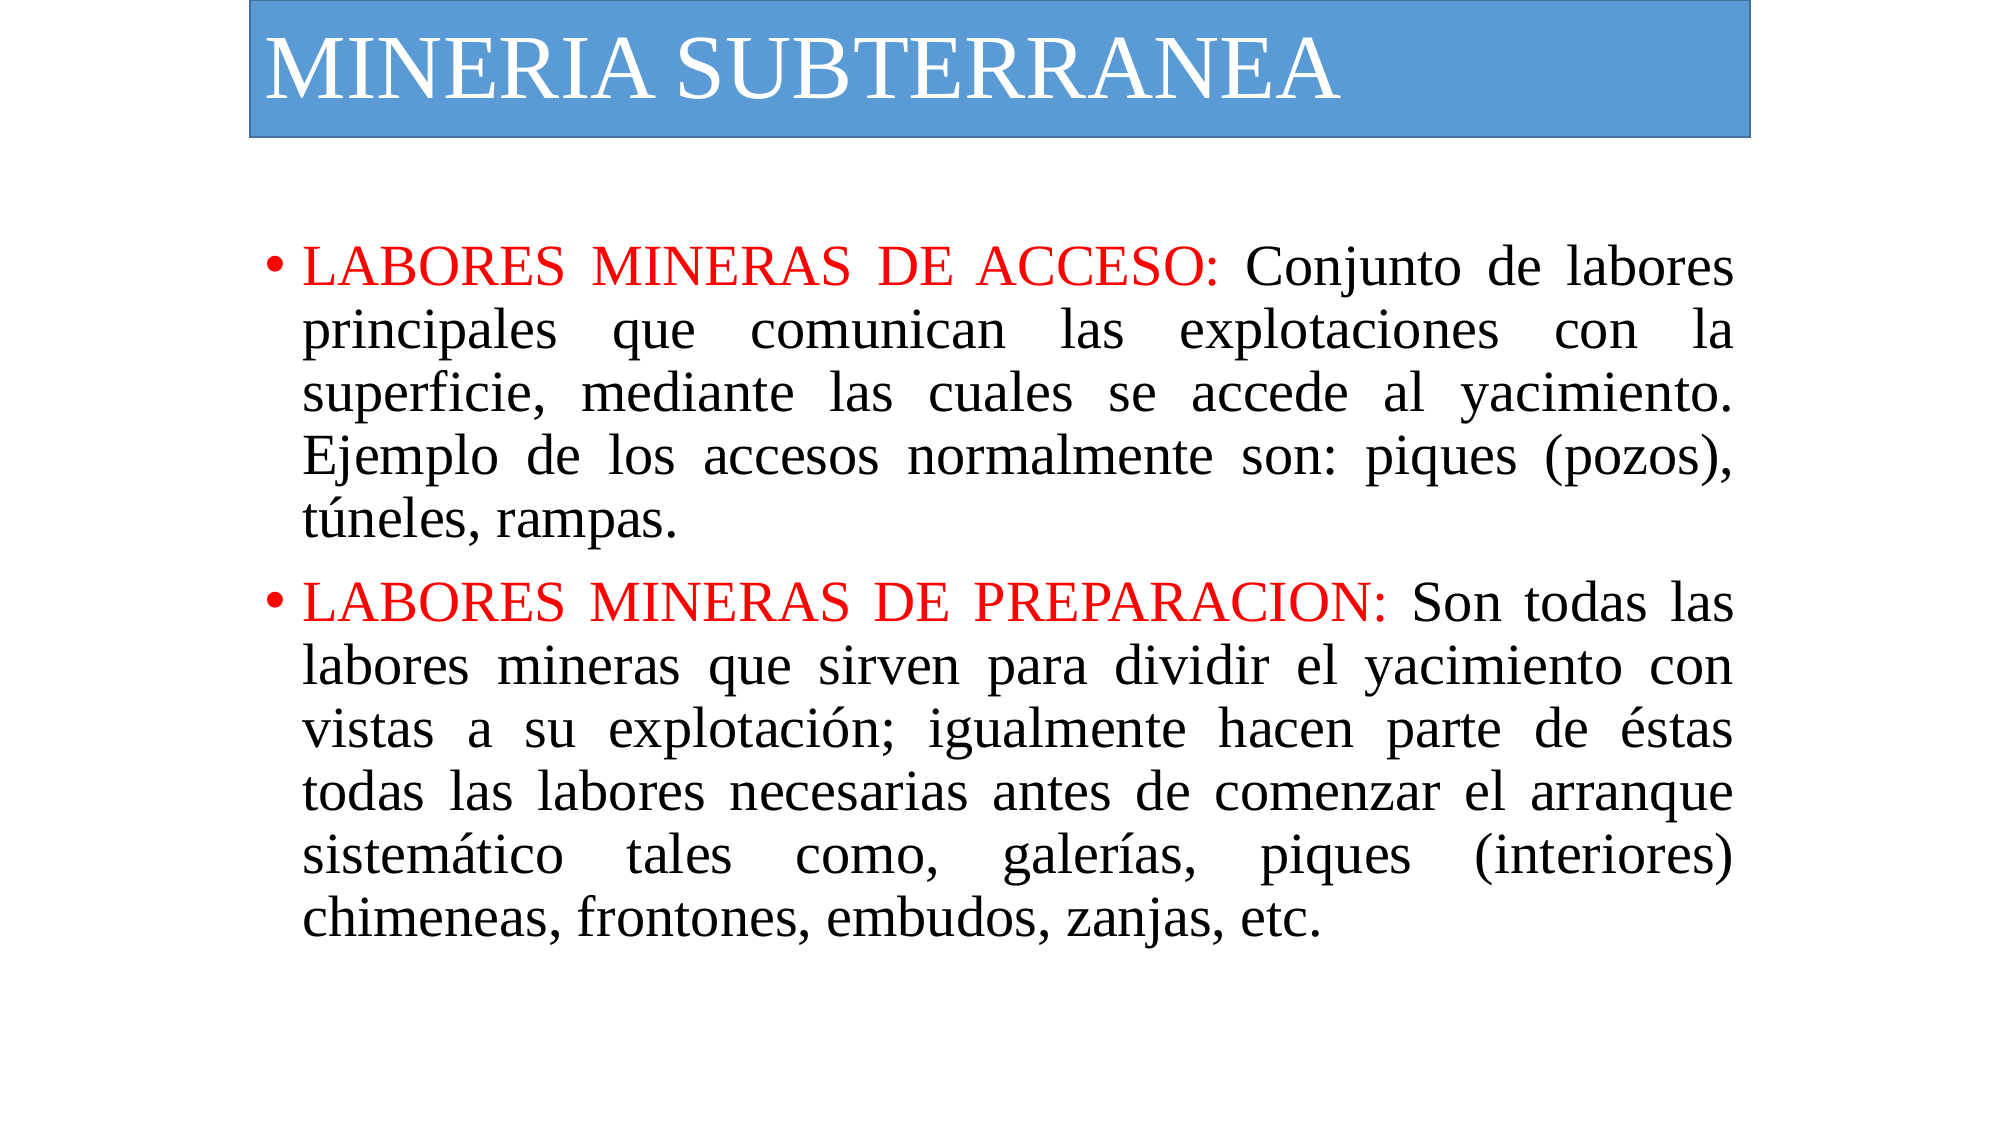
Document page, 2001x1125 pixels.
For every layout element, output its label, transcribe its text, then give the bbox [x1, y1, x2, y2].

title MINERIA SUBTERRANEA [249, 0, 1751, 138]
list LABORES MINERAS DE ACCESO: Conjunto de labores principales que comunican las explotaciones con la superficie, mediante las cuales se accede al yacimiento. Ejemplo de los accesos normalmente son: piques (pozos), túneles, rampas. LABORES MINERAS DE PREPARACION: Son todas las labores mineras que sirven para dividir el yacimiento con vistas a su explotación; igualmente hacen parte de éstas todas las labores necesarias antes de comenzar el arranque sistemático tales como, galerías, piques (interiores) chimeneas, frontones, embudos, zanjas, etc. [249, 137, 1750, 1125]
